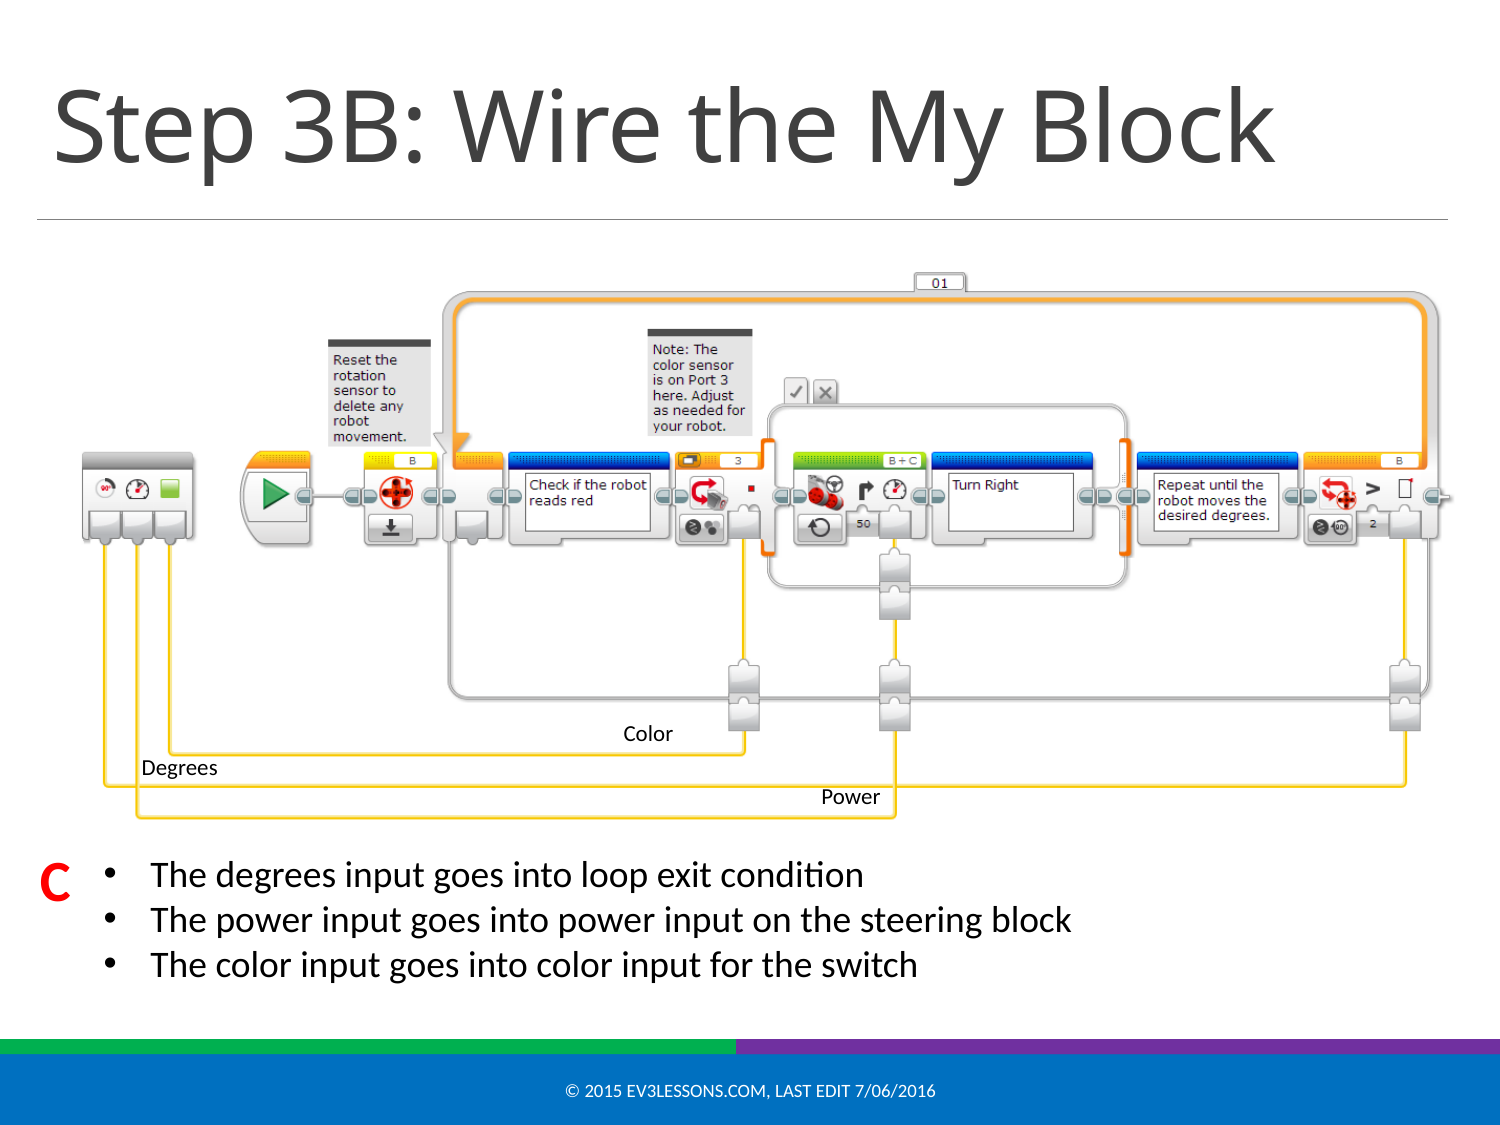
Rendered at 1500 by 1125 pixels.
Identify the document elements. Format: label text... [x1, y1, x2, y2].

title Step 3B: Wire the My Block [37, 47, 1448, 191]
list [59, 247, 1471, 831]
text_box C [25, 835, 96, 921]
text_box The degrees input goes into loop exit condition The power input goes into power input on the steering block The color input goes into color input for the switch [88, 842, 1387, 993]
footer © 2015 EV3Lessons.com, Last edit 7/06/2016 [453, 1059, 1047, 1120]
